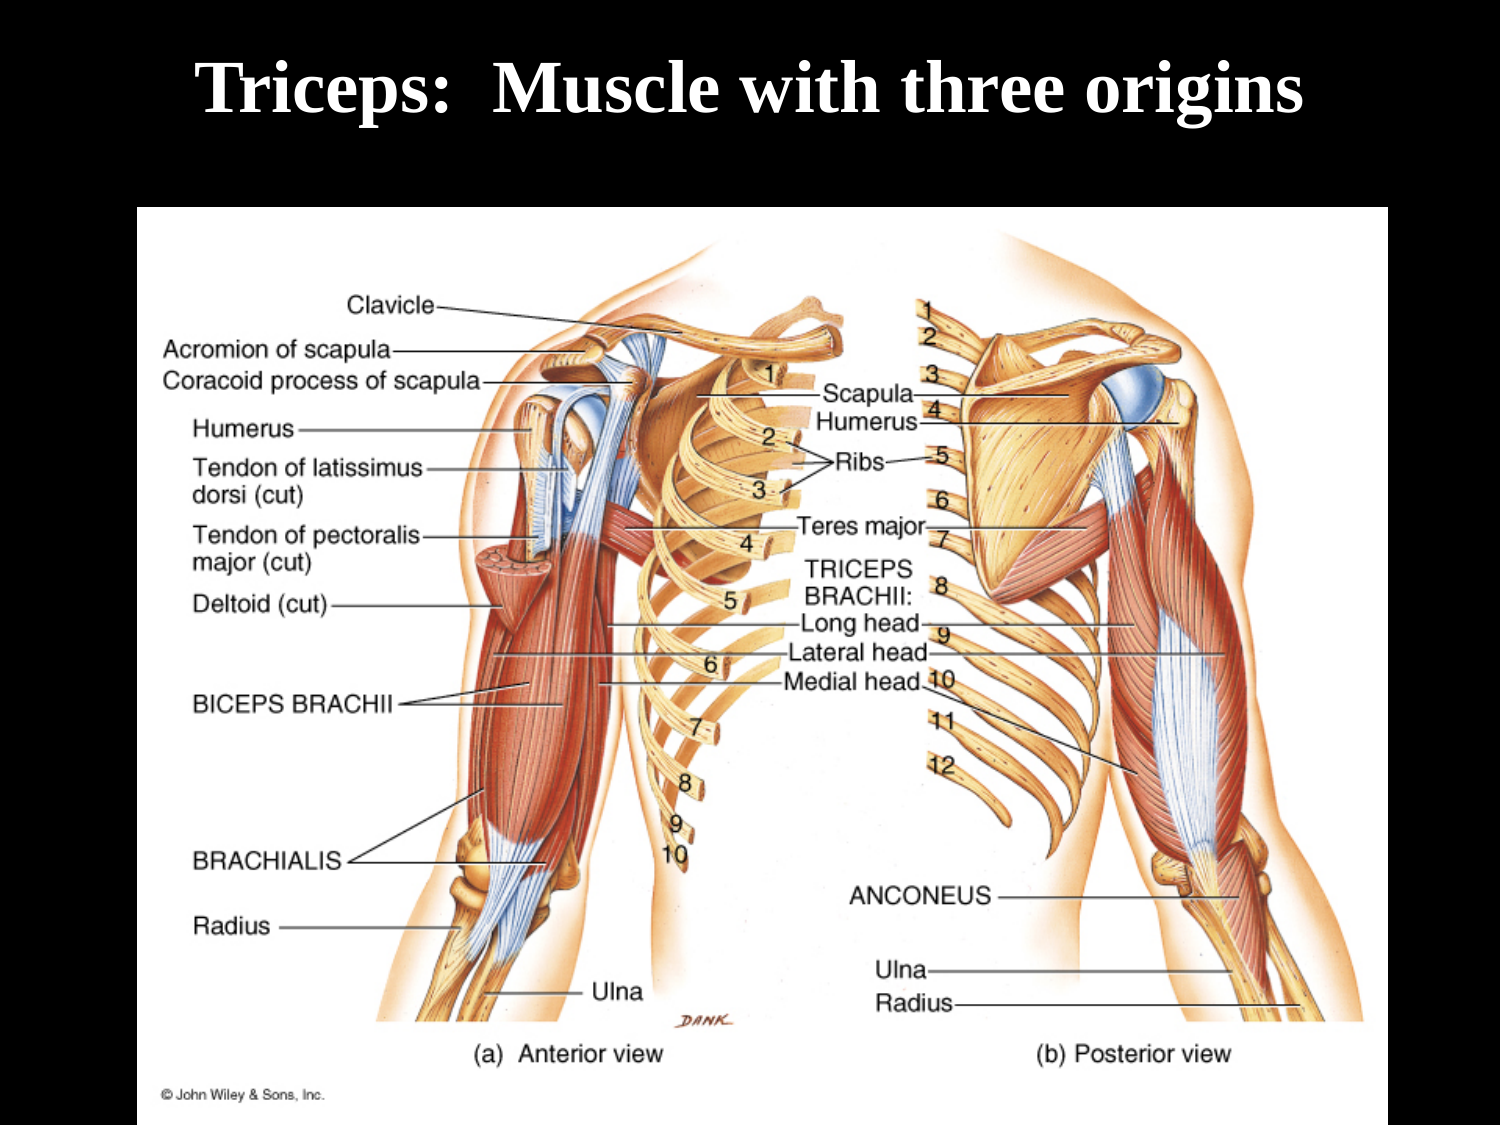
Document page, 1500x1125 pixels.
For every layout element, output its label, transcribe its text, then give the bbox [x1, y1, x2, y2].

title Triceps: Muscle with three origins [0, 49, 1500, 226]
picture [137, 207, 1388, 1125]
